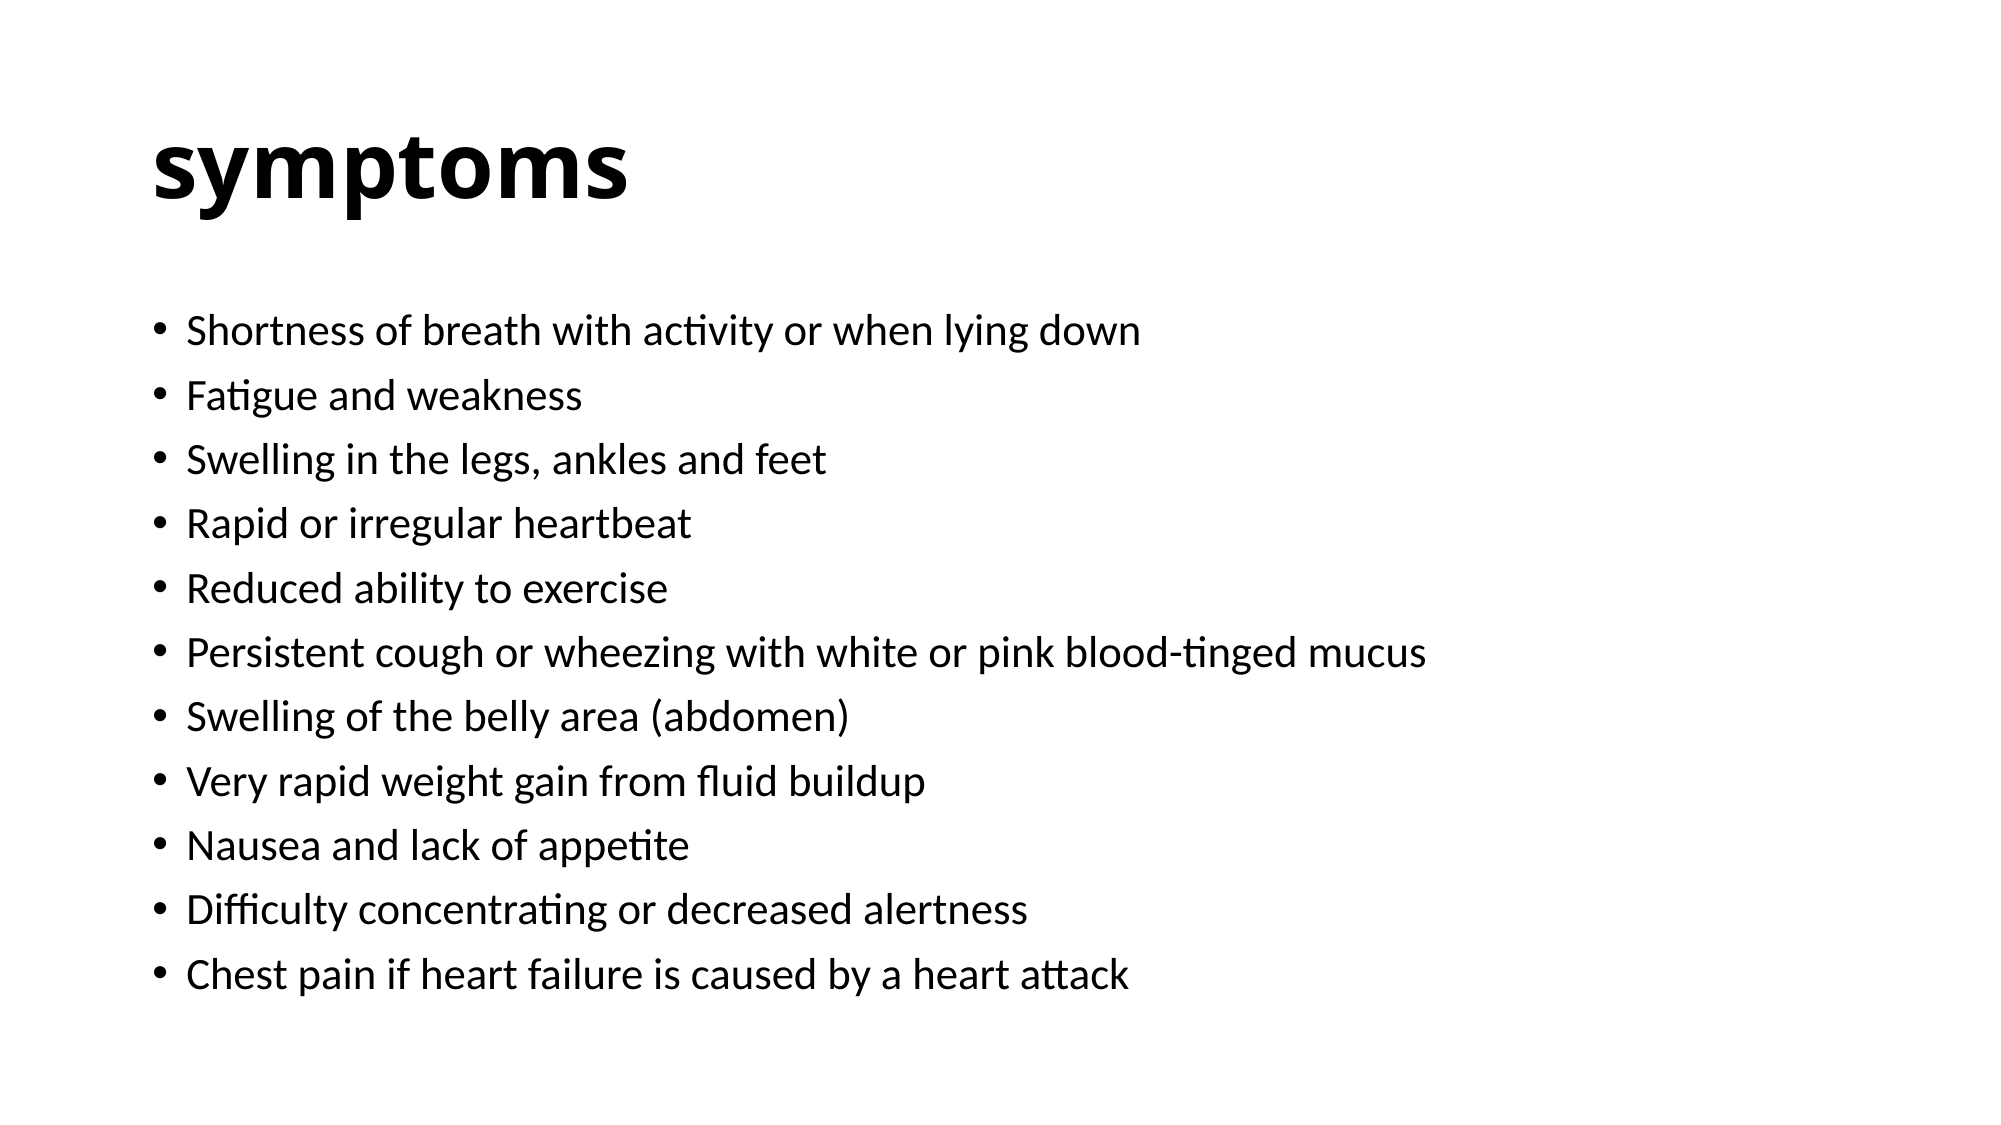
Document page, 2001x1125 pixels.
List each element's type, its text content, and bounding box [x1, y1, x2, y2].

title symptoms [137, 59, 1863, 278]
list Shortness of breath with activity or when lying down Fatigue and weakness Swelling in the legs, ankles and feet Rapid or irregular heartbeat Reduced ability to exercise Persistent cough or wheezing with white or pink blood-tinged mucus Swelling of the belly area (abdomen) Very rapid weight gain from fluid buildup Nausea and lack of appetite Difficulty concentrating or decreased alertness Chest pain if heart failure is caused by a heart attack [137, 299, 1863, 1014]
